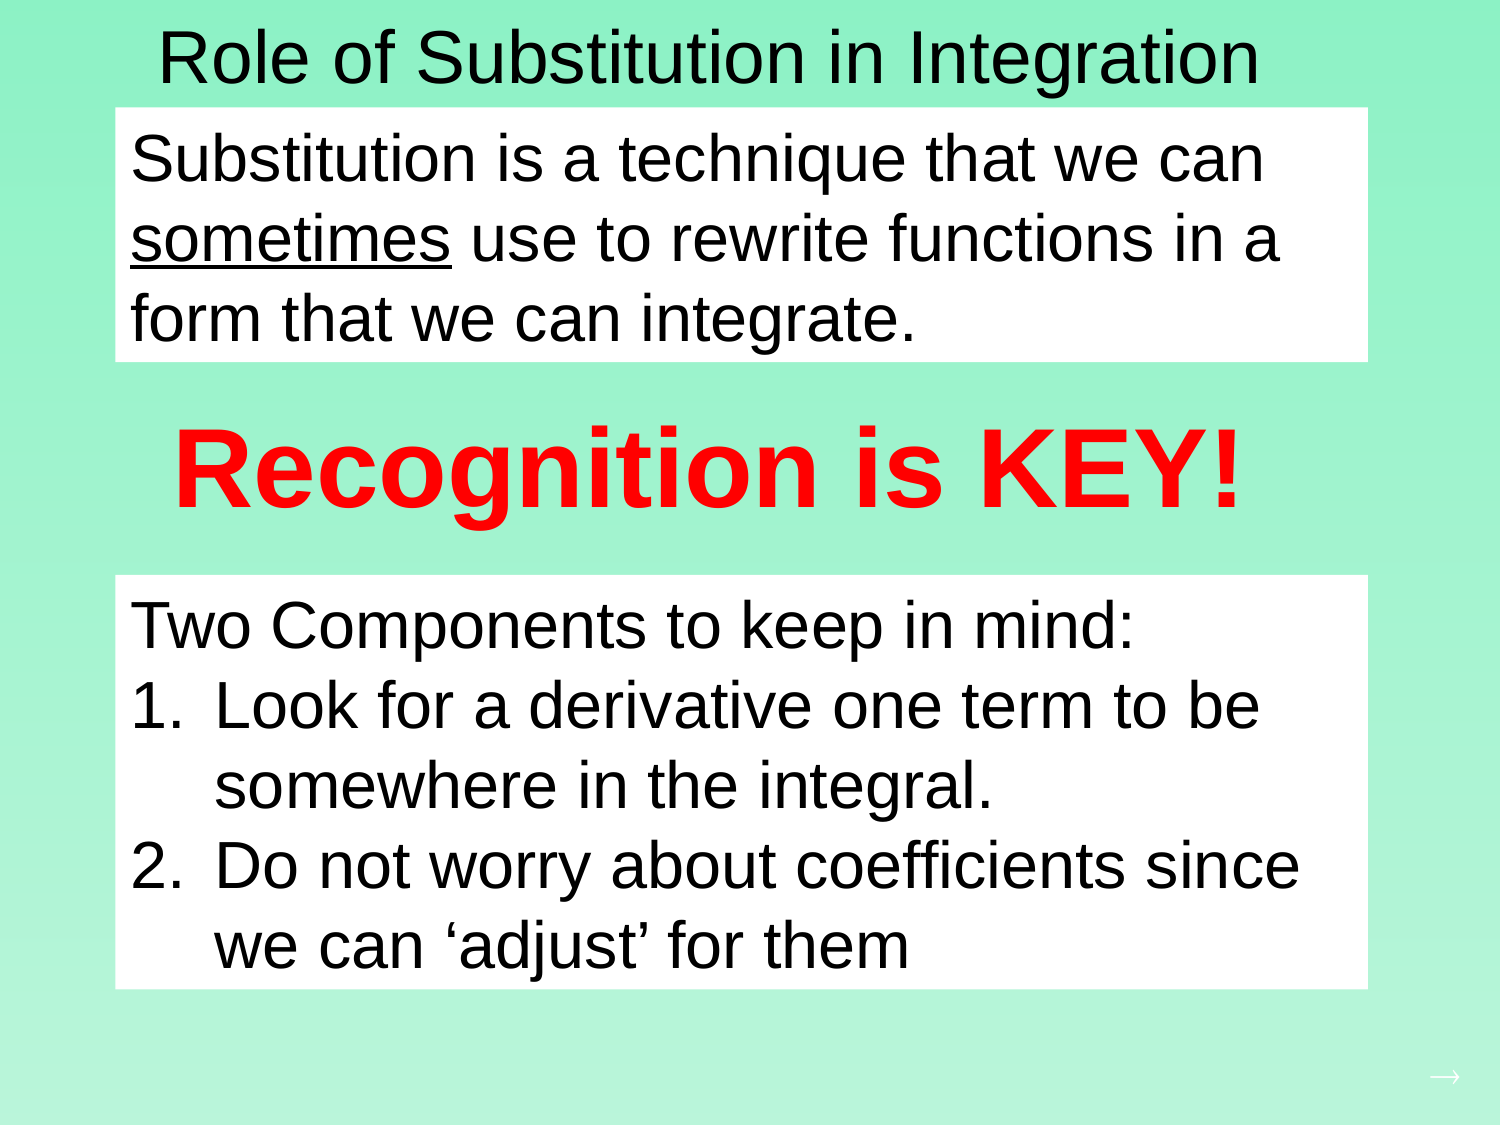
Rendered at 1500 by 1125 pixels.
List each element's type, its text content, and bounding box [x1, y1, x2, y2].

text_box Two Components to keep in mind: Look for a derivative one term to be somewhere in the integral. Do not worry about coefficients since we can ‘adjust’ for them [115, 574, 1368, 990]
text_box Substitution is a technique that we can sometimes use to rewrite functions in a form that we can integrate. [115, 107, 1368, 363]
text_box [1424, 1062, 1474, 1098]
text_box Role of Substitution in Integration [109, 1, 1310, 107]
text_box Recognition is KEY! [134, 387, 1285, 538]
